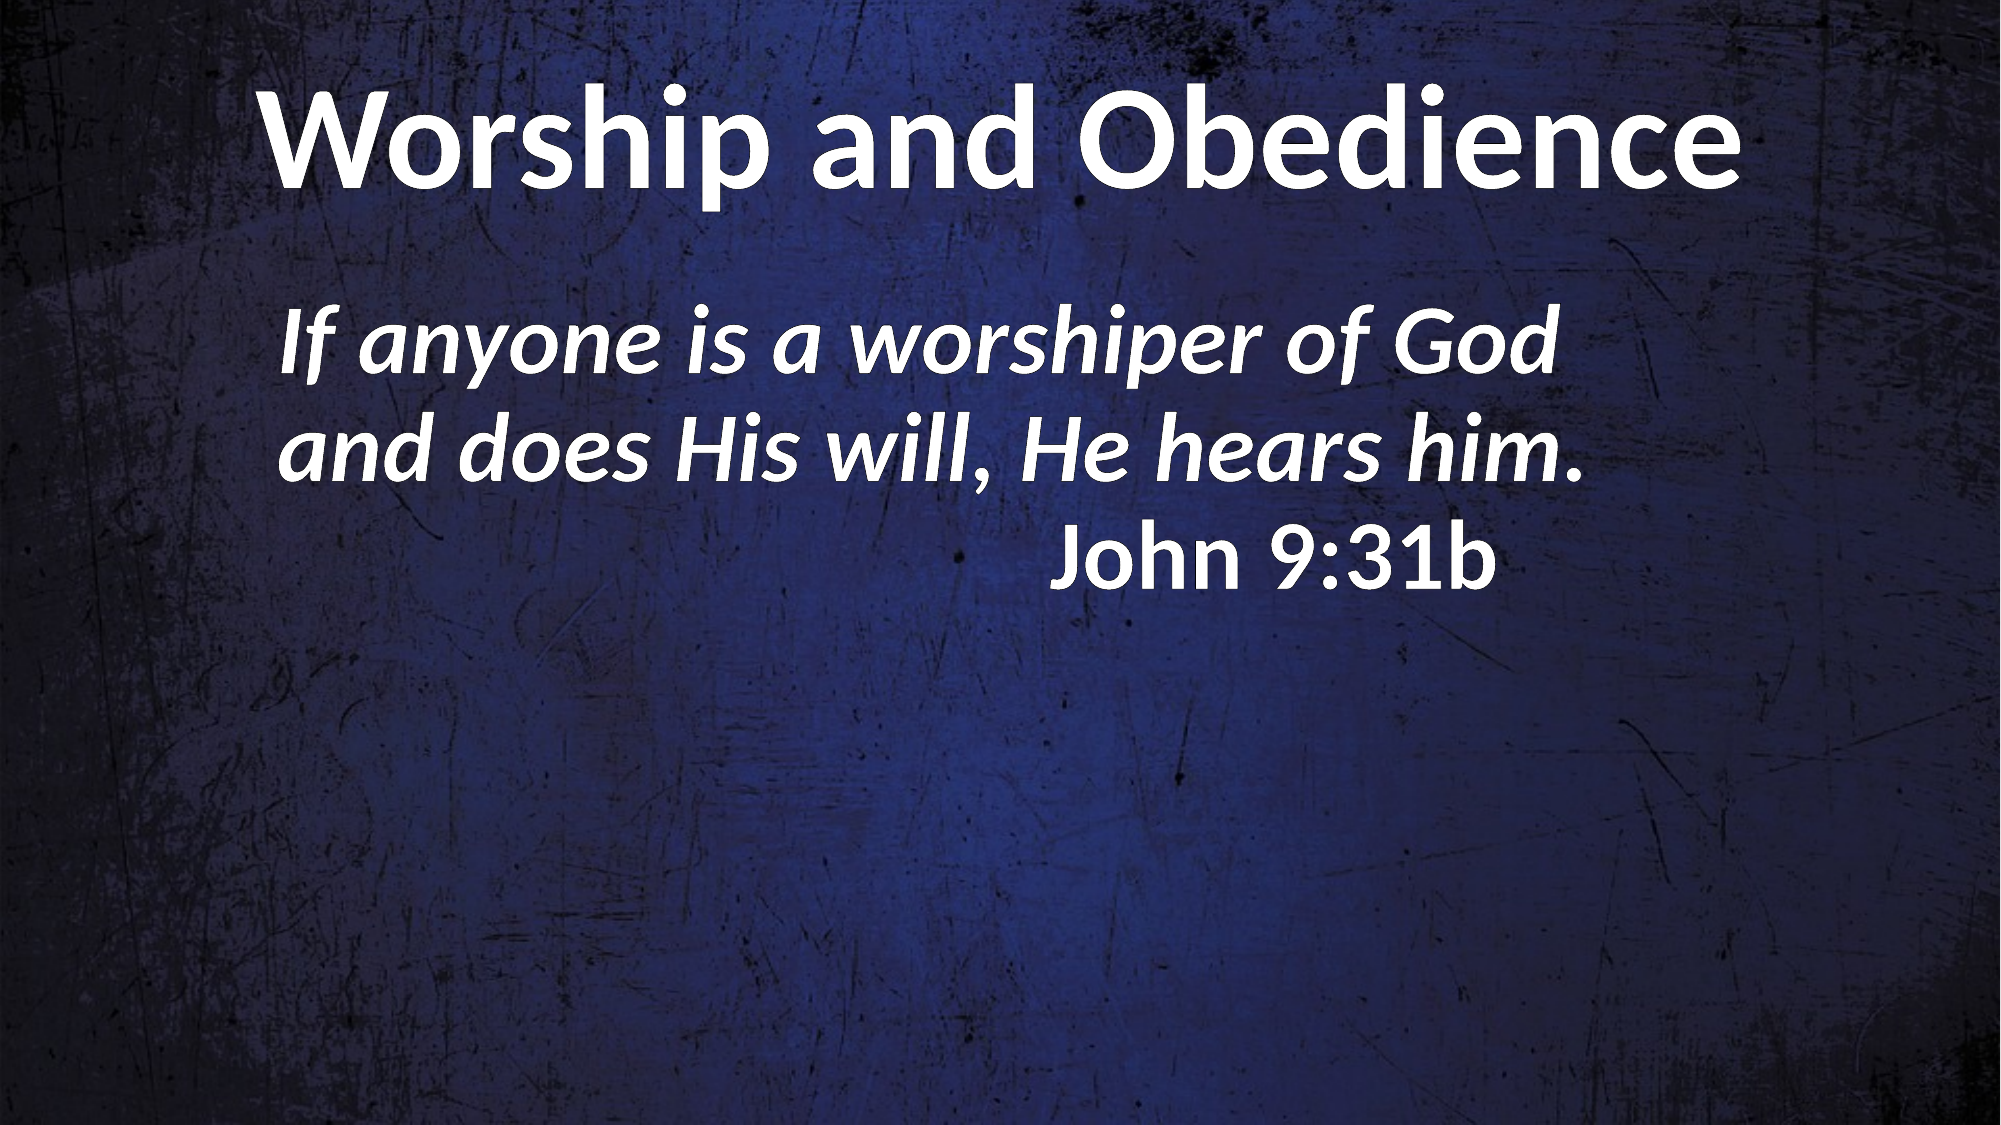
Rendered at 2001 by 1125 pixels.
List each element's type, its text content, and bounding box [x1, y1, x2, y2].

title Worship and Obedience [0, 0, 2000, 280]
picture [0, 0, 2001, 1125]
list If anyone is a worshiper of God and does His will, He hears him. John 9:31b [261, 279, 1739, 1111]
